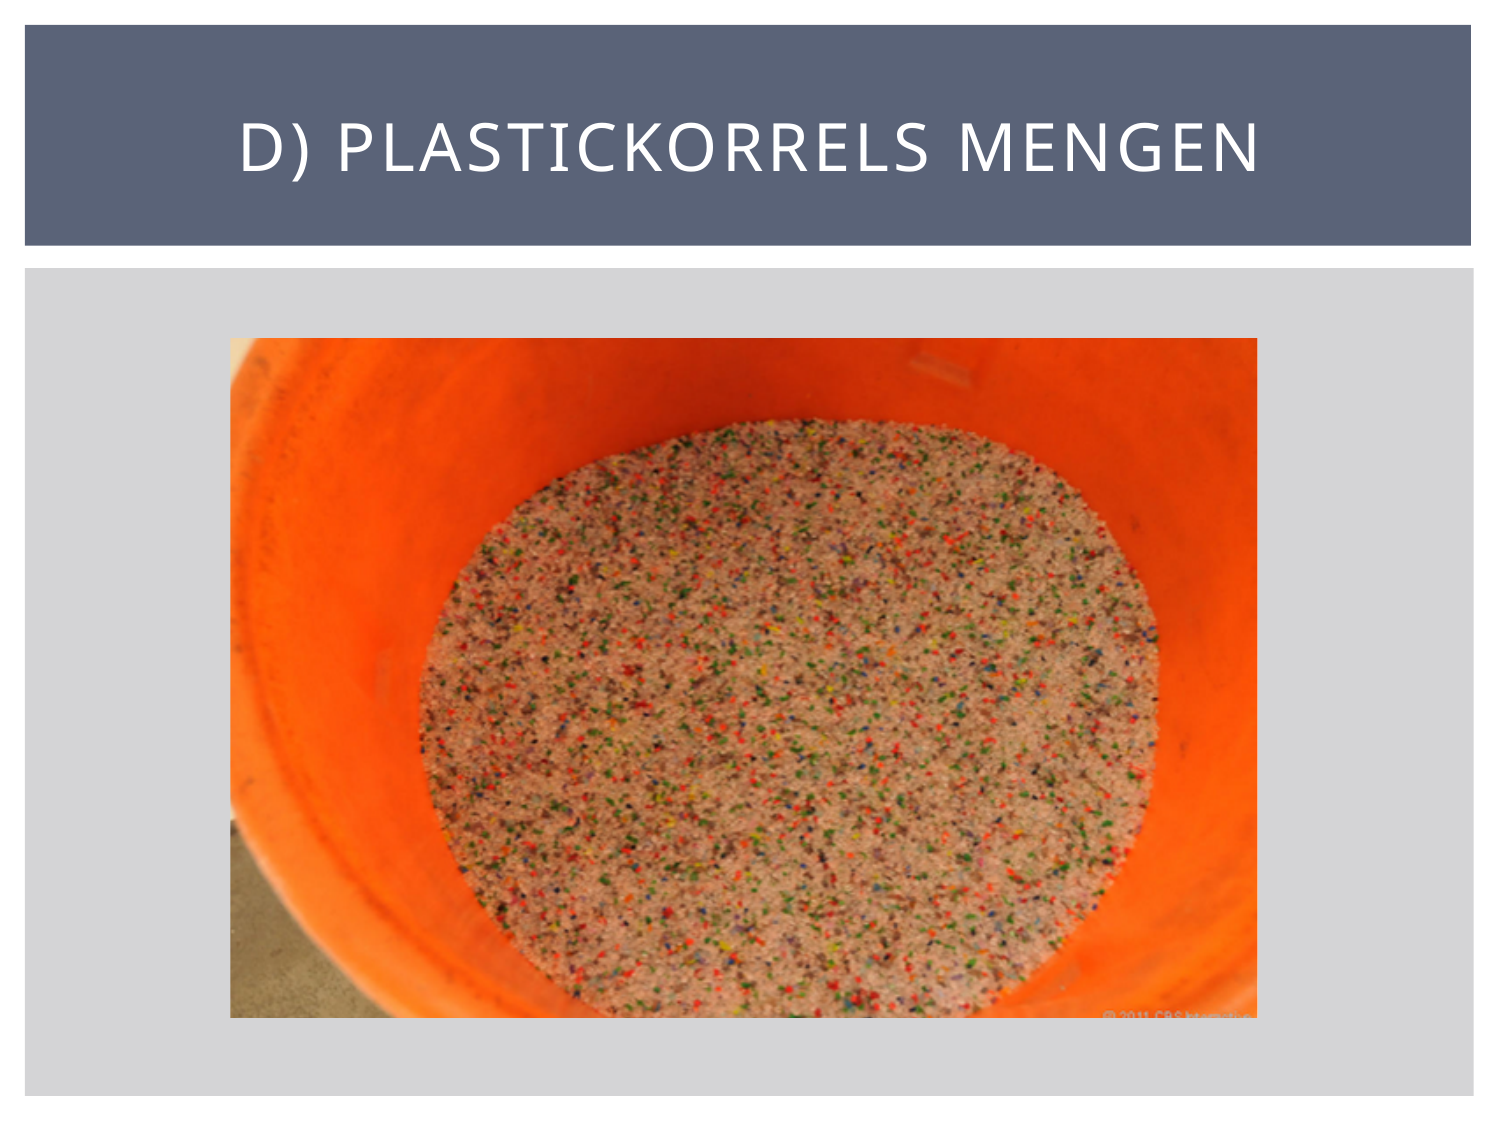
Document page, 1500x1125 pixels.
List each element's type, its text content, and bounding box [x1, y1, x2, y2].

title D) Plastickorrels mengen [62, 58, 1438, 232]
picture [229, 337, 1259, 1019]
